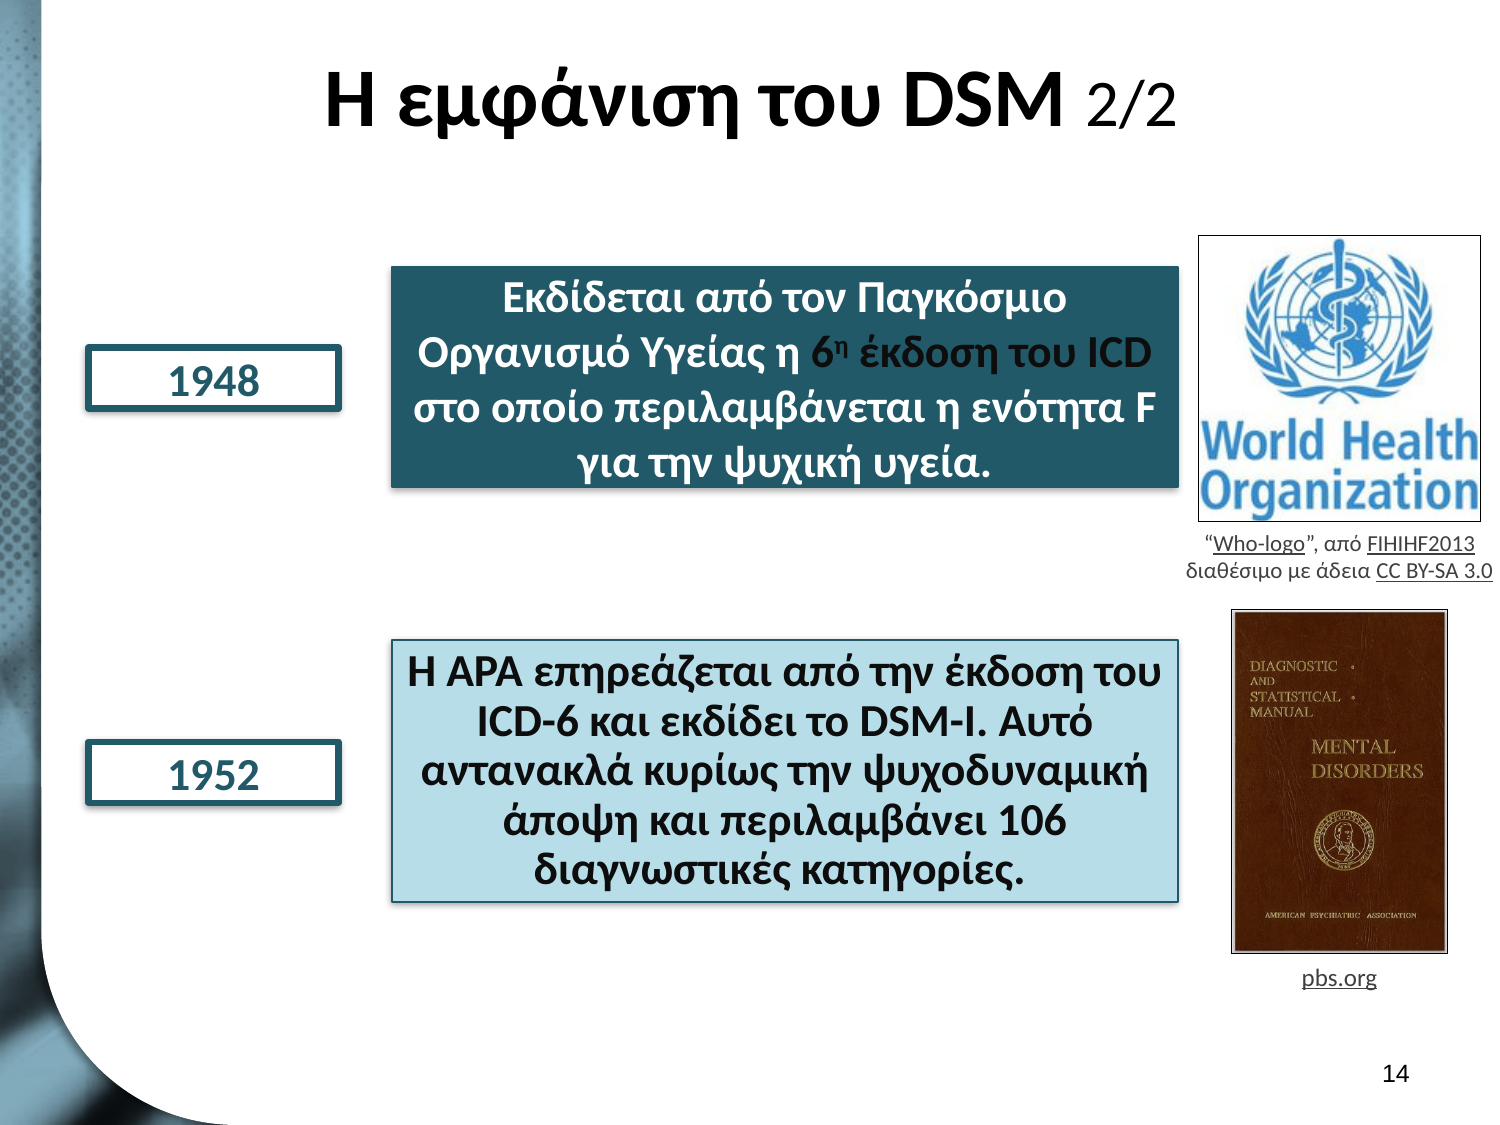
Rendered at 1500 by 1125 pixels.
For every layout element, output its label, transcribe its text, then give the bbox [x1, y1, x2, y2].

text_box 1948 [85, 344, 342, 412]
picture [1231, 609, 1448, 954]
title Η εμφάνιση του DSM 2/2 [76, 19, 1427, 169]
text_box pbs.org [1265, 963, 1413, 999]
text_box Εκδίδεται από τον Παγκόσμιο Οργανισμό Υγείας η 6η έκδοση του ICD στο οποίο περιλαμβάνεται η ενότητα F για την ψυχική υγεία. [391, 266, 1179, 488]
picture [1198, 234, 1481, 522]
slide_number 13 [1074, 1042, 1425, 1103]
text_box 1952 [85, 739, 342, 806]
text_box “Who-logo”, από FIHIHF2013 διαθέσιμο με άδεια CC BY-SA 3.0 [1150, 521, 1500, 591]
text_box H APA επηρεάζεται από την έκδοση του ICD-6 και εκδίδει το DSM-I. Αυτό αντανακλά κυρίως την ψυχοδυναμική άποψη και περιλαμβάνει 106 διαγνωστικές κατηγορίες. [391, 639, 1179, 903]
